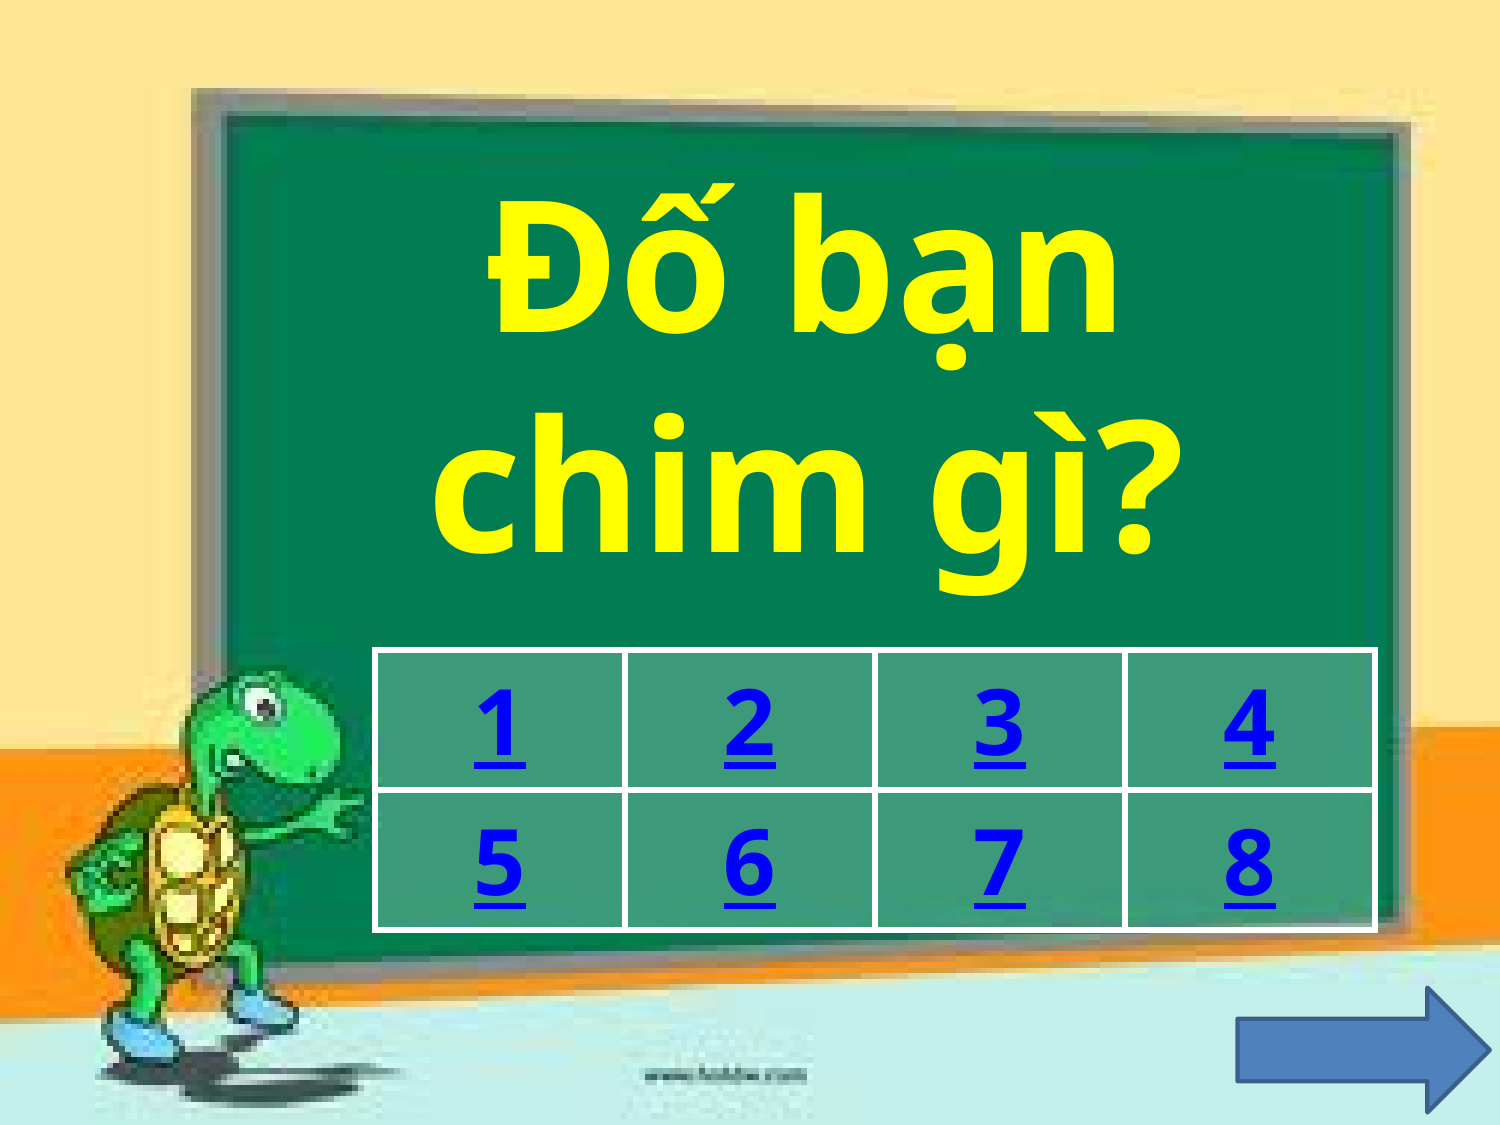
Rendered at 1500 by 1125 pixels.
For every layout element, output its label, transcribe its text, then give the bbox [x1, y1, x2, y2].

table_cell 7 [878, 793, 1122, 927]
title Đố bạn chim gì? [225, 125, 1388, 613]
table_header 1 [378, 653, 622, 787]
table_header 2 [628, 653, 872, 787]
table_cell 5 [378, 793, 622, 927]
table_cell 8 [1128, 793, 1372, 927]
table_header 3 [878, 653, 1122, 787]
picture [0, 0, 1500, 1125]
text_box [1235, 985, 1492, 1115]
table_header 4 [1128, 653, 1372, 787]
table_cell 6 [628, 793, 872, 927]
